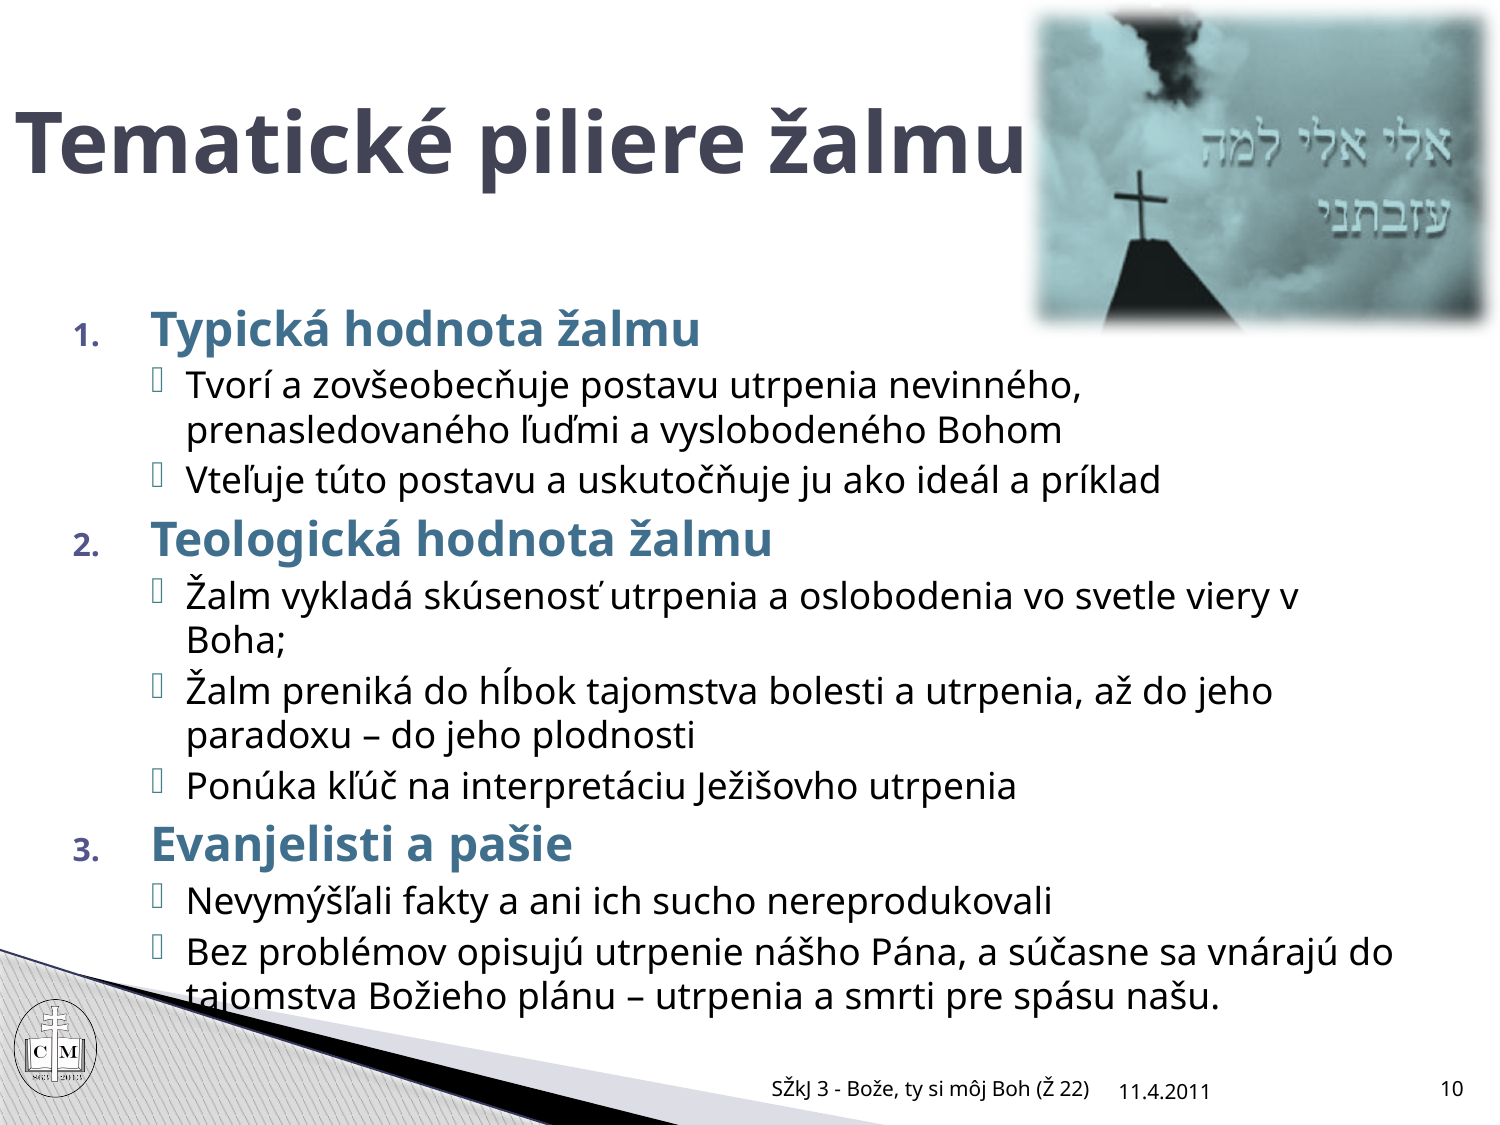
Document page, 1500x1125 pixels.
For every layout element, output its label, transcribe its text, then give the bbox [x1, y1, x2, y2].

title Tematické piliere žalmu [0, 45, 1013, 233]
list Typická hodnota žalmu Tvorí a zovšeobecňuje postavu utrpenia nevinného, prenasledovaného ľuďmi a vyslobodeného Bohom Vteľuje túto postavu a uskutočňuje ju ako ideál a príklad Teologická hodnota žalmu Žalm vykladá skúsenosť utrpenia a oslobodenia vo svetle viery v Boha; Žalm preniká do hĺbok tajomstva bolesti a utrpenia, až do jeho paradoxu – do jeho plodnosti Ponúka kľúč na interpretáciu Ježišovho utrpenia Evanjelisti a pašie Nevymýšľali fakty a ani ich sucho nereprodukovali Bez problémov opisujú utrpenie nášho Pána, a súčasne sa vnárajú do tajomstva Božieho plánu – utrpenia a smrti pre spásu našu. [41, 290, 1425, 1034]
picture [1019, 0, 1500, 339]
picture [5, 982, 106, 1125]
slide_number 10 [1418, 1051, 1479, 1112]
footer SŽkJ 3 - Bože, ty si môj Boh (Ž 22) [718, 1051, 1105, 1112]
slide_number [1105, 1051, 1418, 1112]
